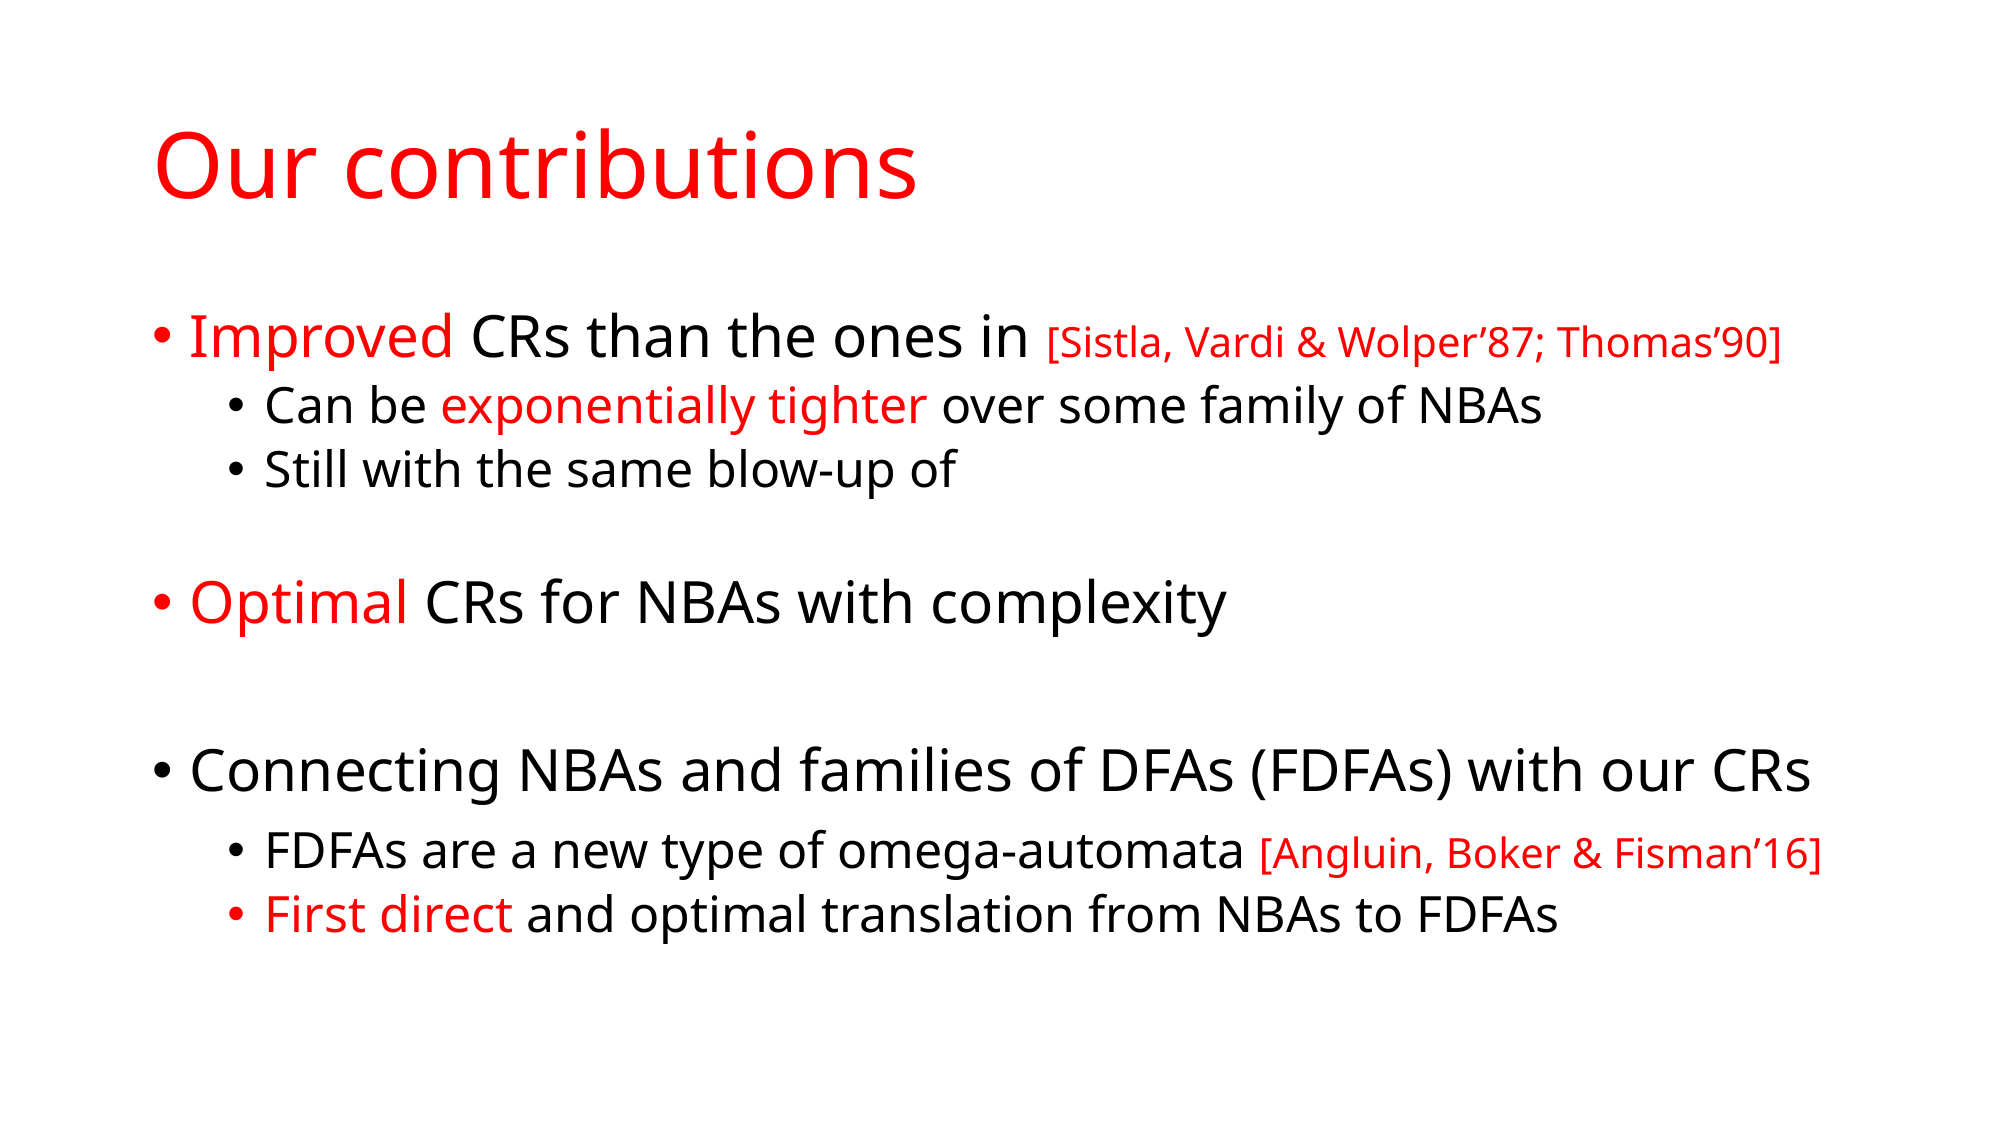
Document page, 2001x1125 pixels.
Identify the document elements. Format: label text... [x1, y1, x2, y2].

title Our contributions [137, 59, 1863, 278]
